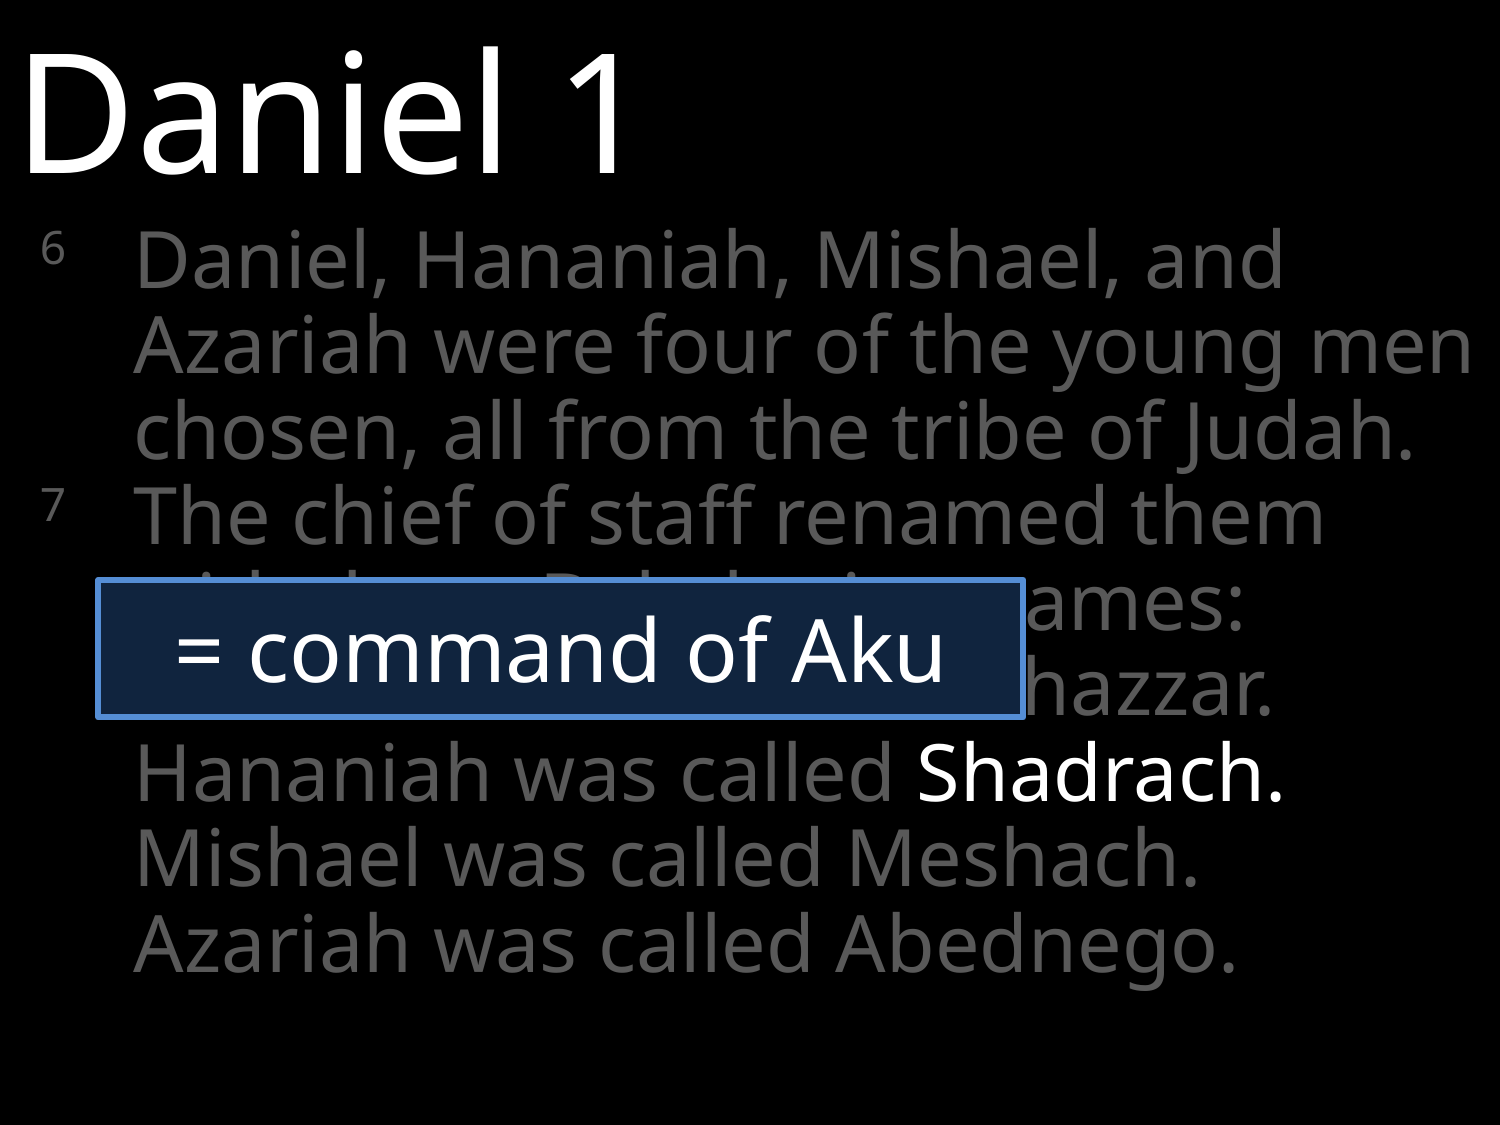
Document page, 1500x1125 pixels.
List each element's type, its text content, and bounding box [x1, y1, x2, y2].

text_box = command of Aku [99, 587, 1024, 708]
text_box 6 Daniel, Hananiah, Mishael, and Azariah were four of the young men chosen, all from the tribe of Judah. 7 The chief of staff renamed them with these Babylonian names: Daniel was called Belteshazzar. Hananiah was called Shadrach. Mishael was called Meshach. Azariah was called Abednego. [24, 215, 1500, 997]
text_box [98, 579, 1024, 718]
text_box Daniel 1 [0, 0, 1500, 215]
